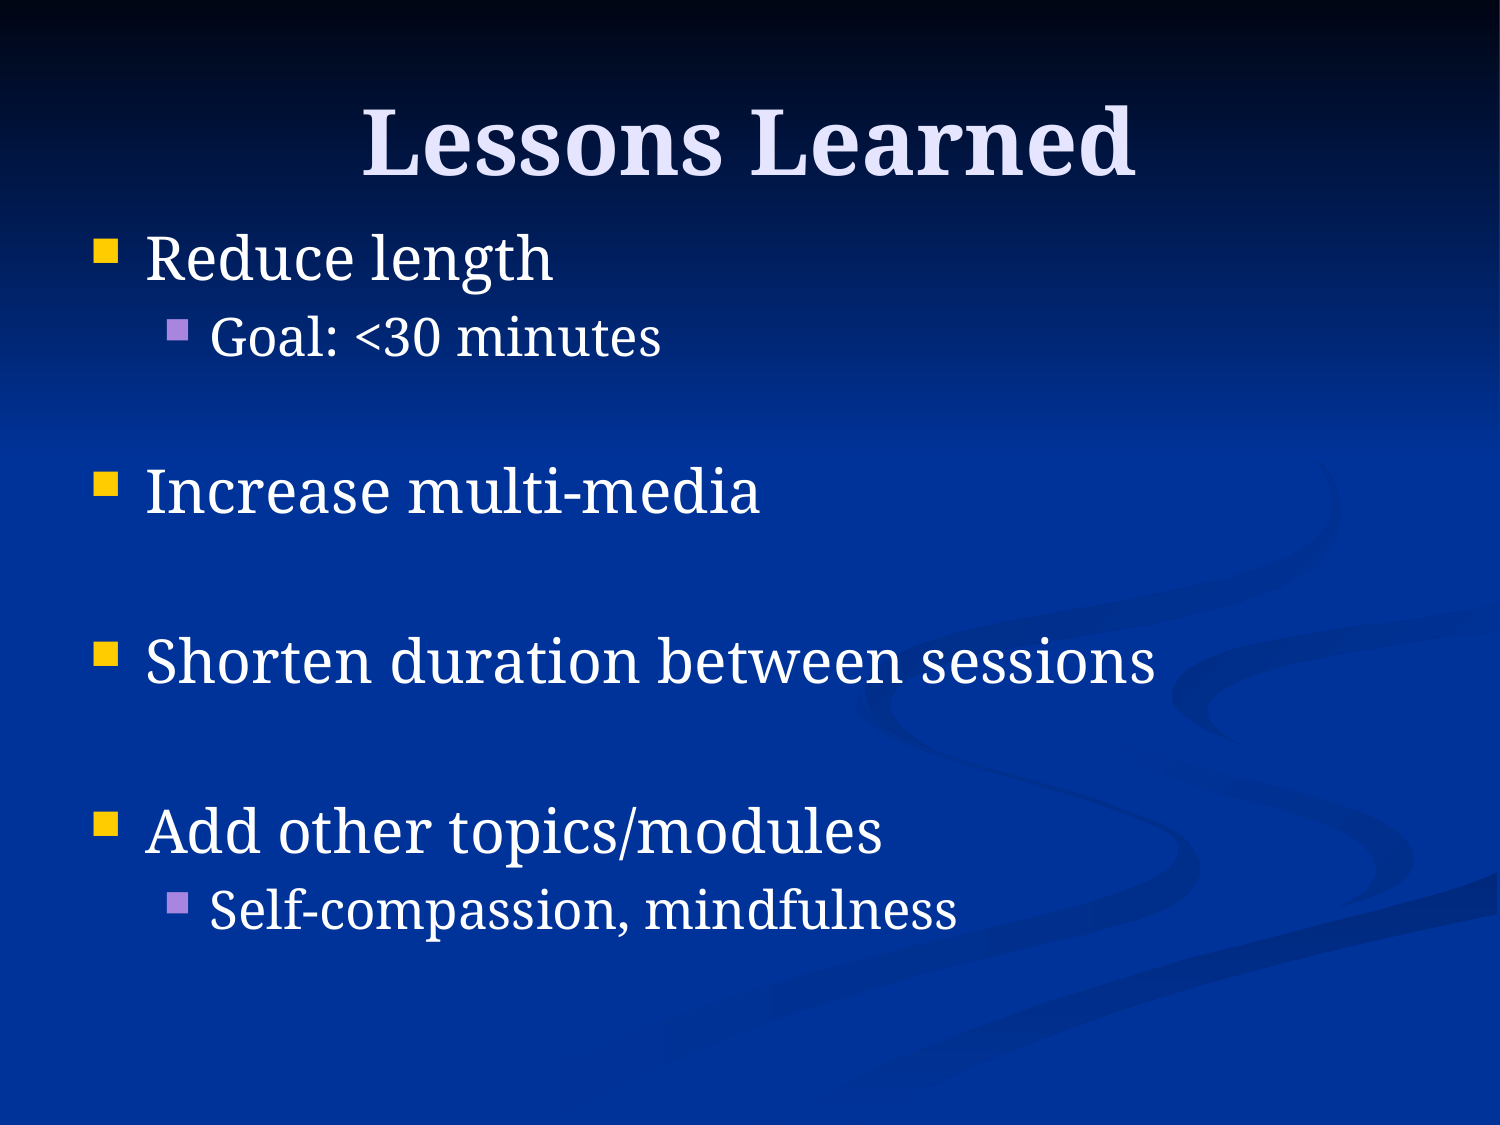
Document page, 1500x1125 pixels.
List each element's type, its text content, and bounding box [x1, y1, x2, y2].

title Lessons Learned [74, 44, 1426, 212]
list Reduce length Goal: <30 minutes Increase multi-media Shorten duration between sessions Add other topics/modules Self-compassion, mindfulness [74, 212, 1426, 956]
